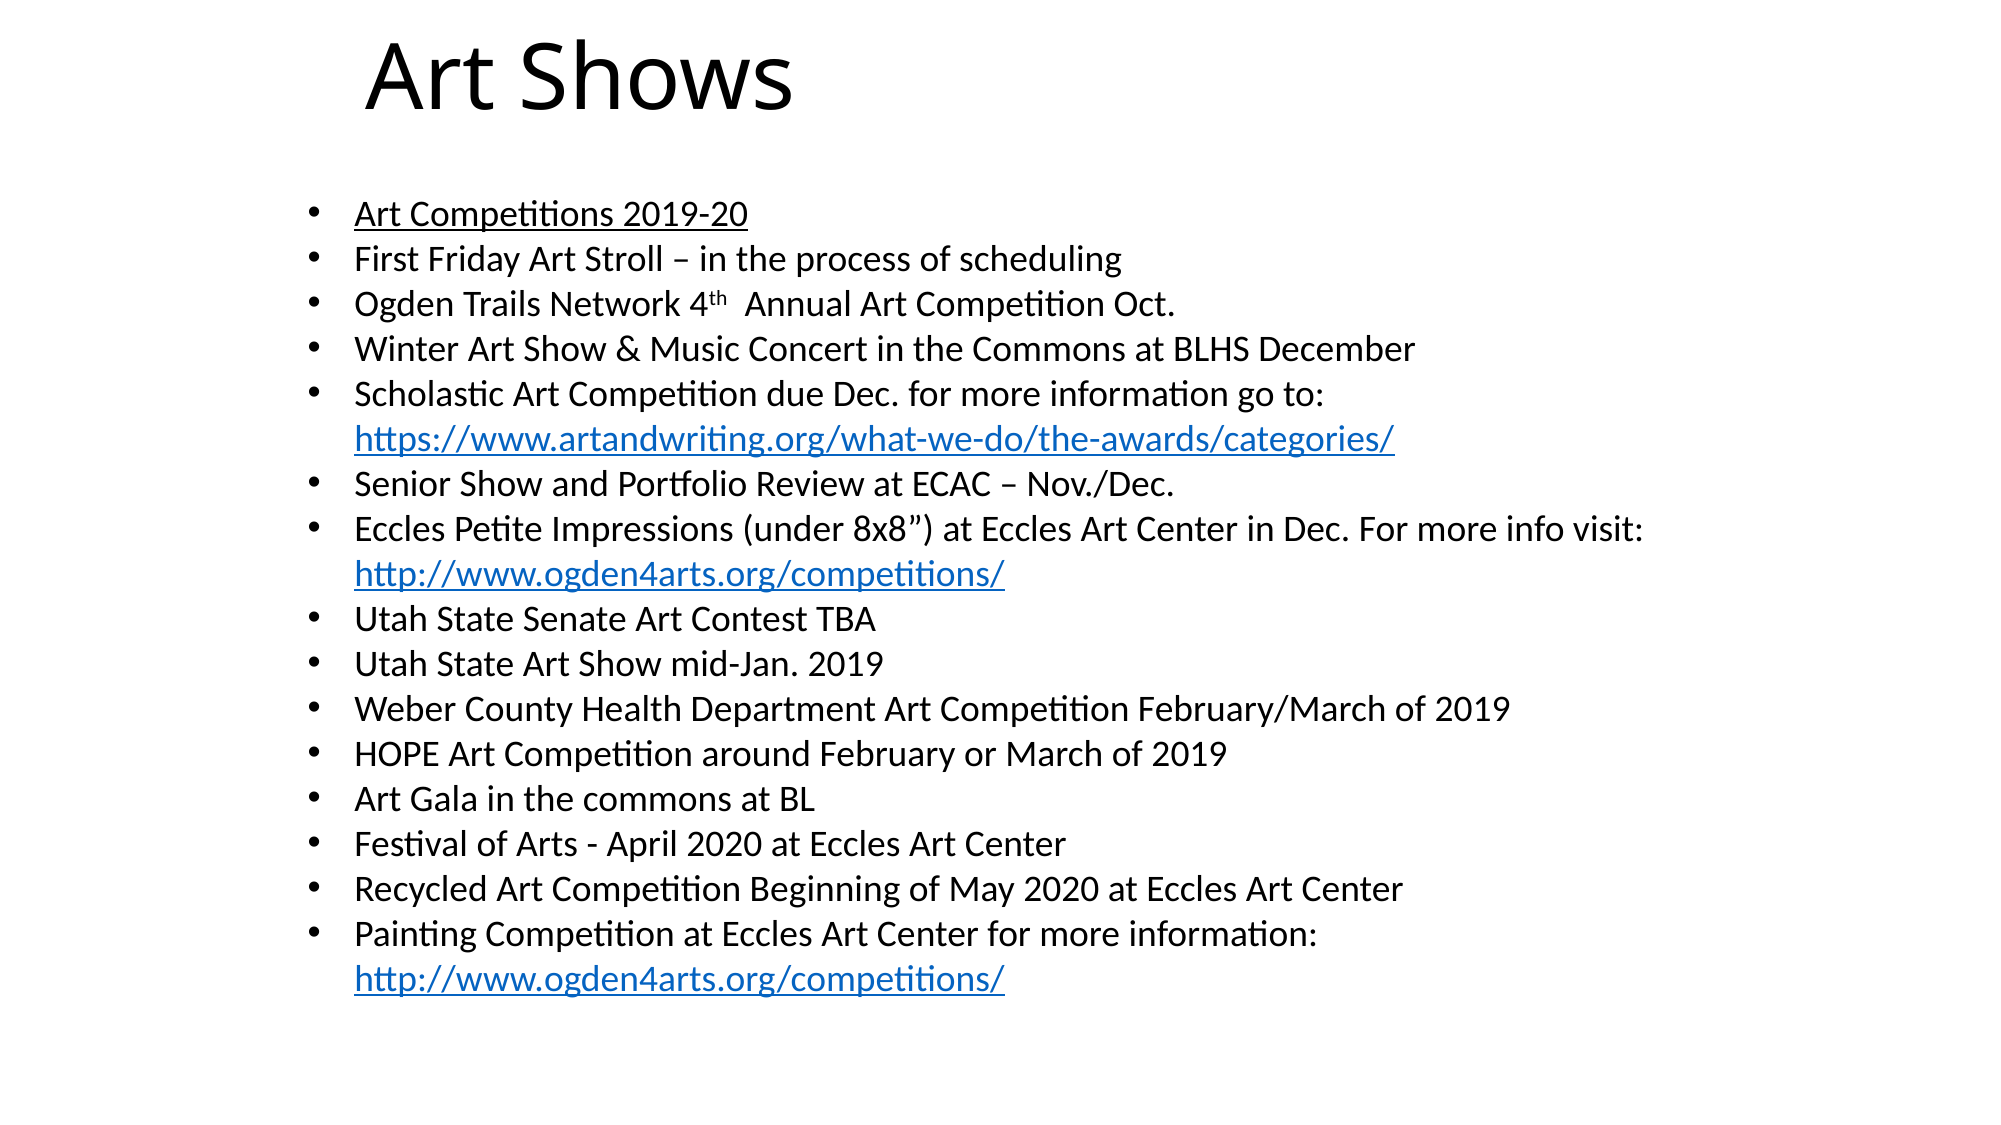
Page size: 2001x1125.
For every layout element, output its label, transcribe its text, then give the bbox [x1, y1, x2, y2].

title Art Shows [350, 0, 1625, 160]
text_box Art Competitions 2019-20 First Friday Art Stroll – in the process of scheduling Ogden Trails Network 4th Annual Art Competition Oct. Winter Art Show & Music Concert in the Commons at BLHS December Scholastic Art Competition due Dec. for more information go to: https://www.artandwriting.org/what-we-do/the-awards/categories/ Senior Show and Portfolio Review at ECAC – Nov./Dec. Eccles Petite Impressions (under 8x8”) at Eccles Art Center in Dec. For more info visit: http://www.ogden4arts.org/competitions/ Utah State Senate Art Contest TBA Utah State Art Show mid-Jan. 2019 Weber County Health Department Art Competition February/March of 2019 HOPE Art Competition around February or March of 2019 Art Gala in the commons at BL Festival of Arts - April 2020 at Eccles Art Center Recycled Art Competition Beginning of May 2020 at Eccles Art Center Painting Competition at Eccles Art Center for more information: http://www.ogden4arts.org/competitions/ [292, 181, 1683, 1106]
